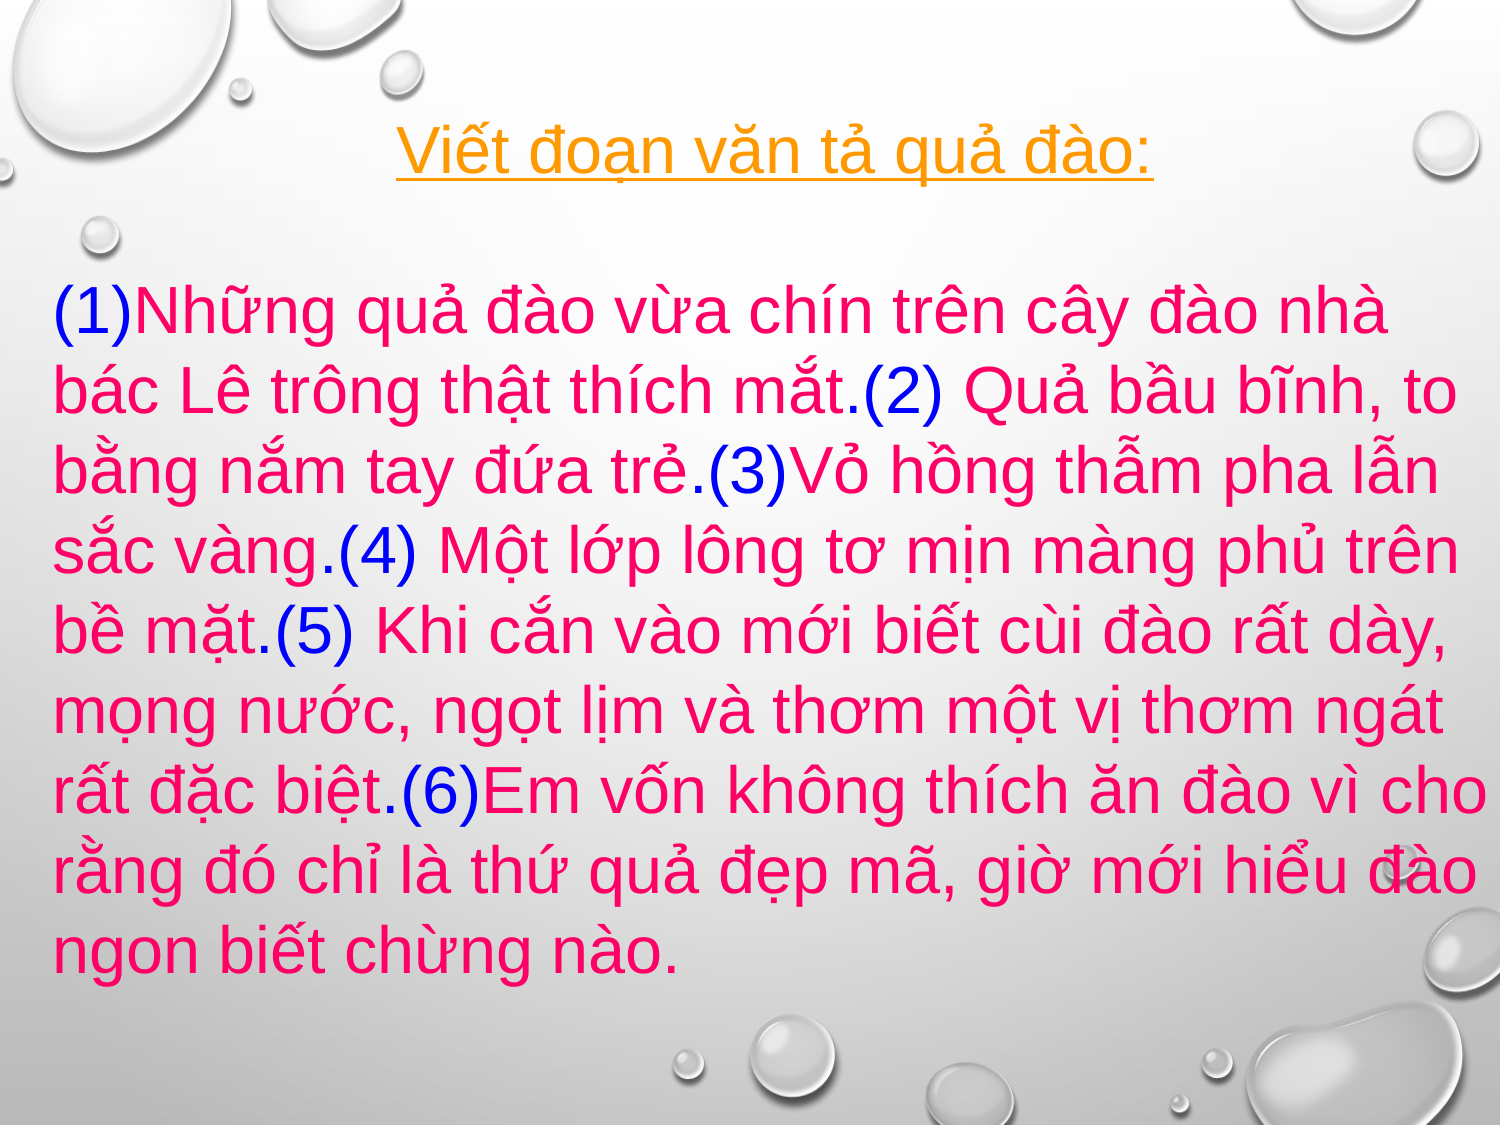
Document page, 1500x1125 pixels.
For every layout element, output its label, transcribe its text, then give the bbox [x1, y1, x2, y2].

text_box Viết đoạn văn tả quả đào: (1)Những quả đào vừa chín trên cây đào nhà bác Lê trông thật thích mắt.(2) Quả bầu bĩnh, to bằng nắm tay đứa trẻ.(3)Vỏ hồng thẫm pha lẫn sắc vàng.(4) Một lớp lông tơ mịn màng phủ trên bề mặt.(5) Khi cắn vào mới biết cùi đào rất dày, mọng nước, ngọt lịm và thơm một vị thơm ngát rất đặc biệt.(6)Em vốn không thích ăn đào vì cho rằng đó chỉ là thứ quả đẹp mã, giờ mới hiểu đào ngon biết chừng nào. [37, 99, 1500, 995]
picture [0, 0, 1500, 1125]
